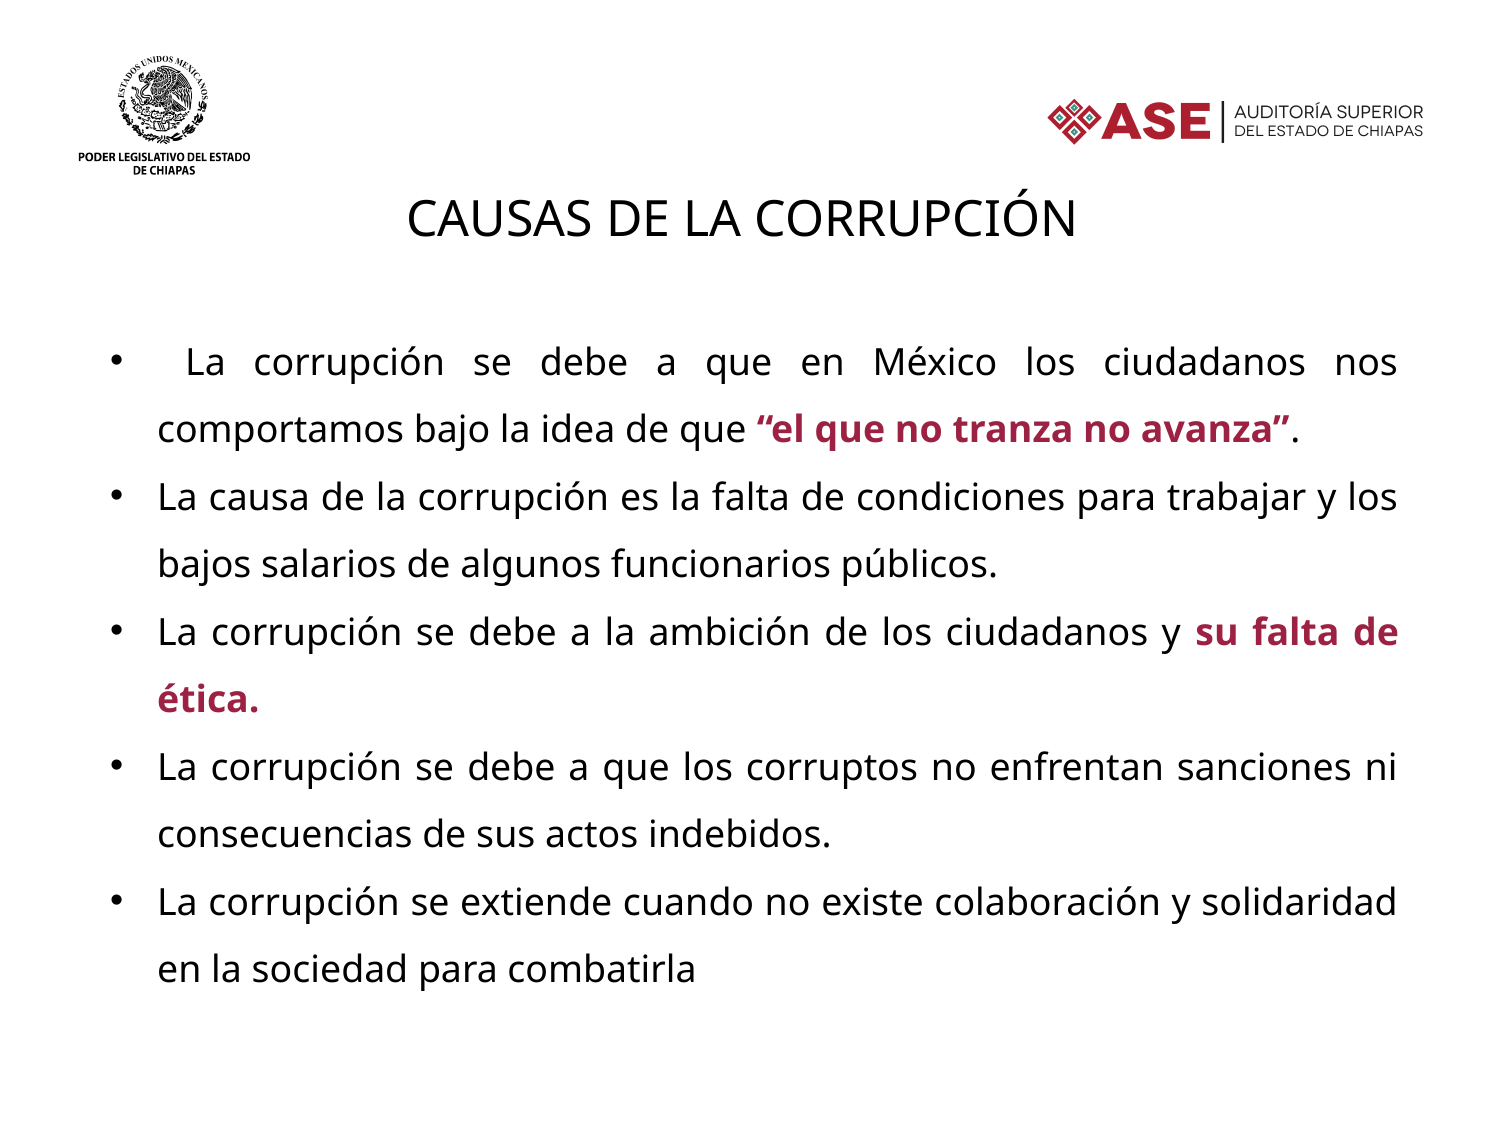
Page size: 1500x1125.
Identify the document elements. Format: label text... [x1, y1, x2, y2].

picture [70, 43, 260, 179]
picture [1032, 76, 1442, 163]
text_box Causas de la corrupción [70, 179, 1415, 255]
text_box La corrupción se debe a que en México los ciudadanos nos comportamos bajo la idea de que “el que no tranza no avanza”. La causa de la corrupción es la falta de condiciones para trabajar y los bajos salarios de algunos funcionarios públicos. La corrupción se debe a la ambición de los ciudadanos y su falta de ética. La corrupción se debe a que los corruptos no enfrentan sanciones ni consecuencias de sus actos indebidos. La corrupción se extiende cuando no existe colaboración y solidaridad en la sociedad para combatirla [95, 307, 1415, 1021]
